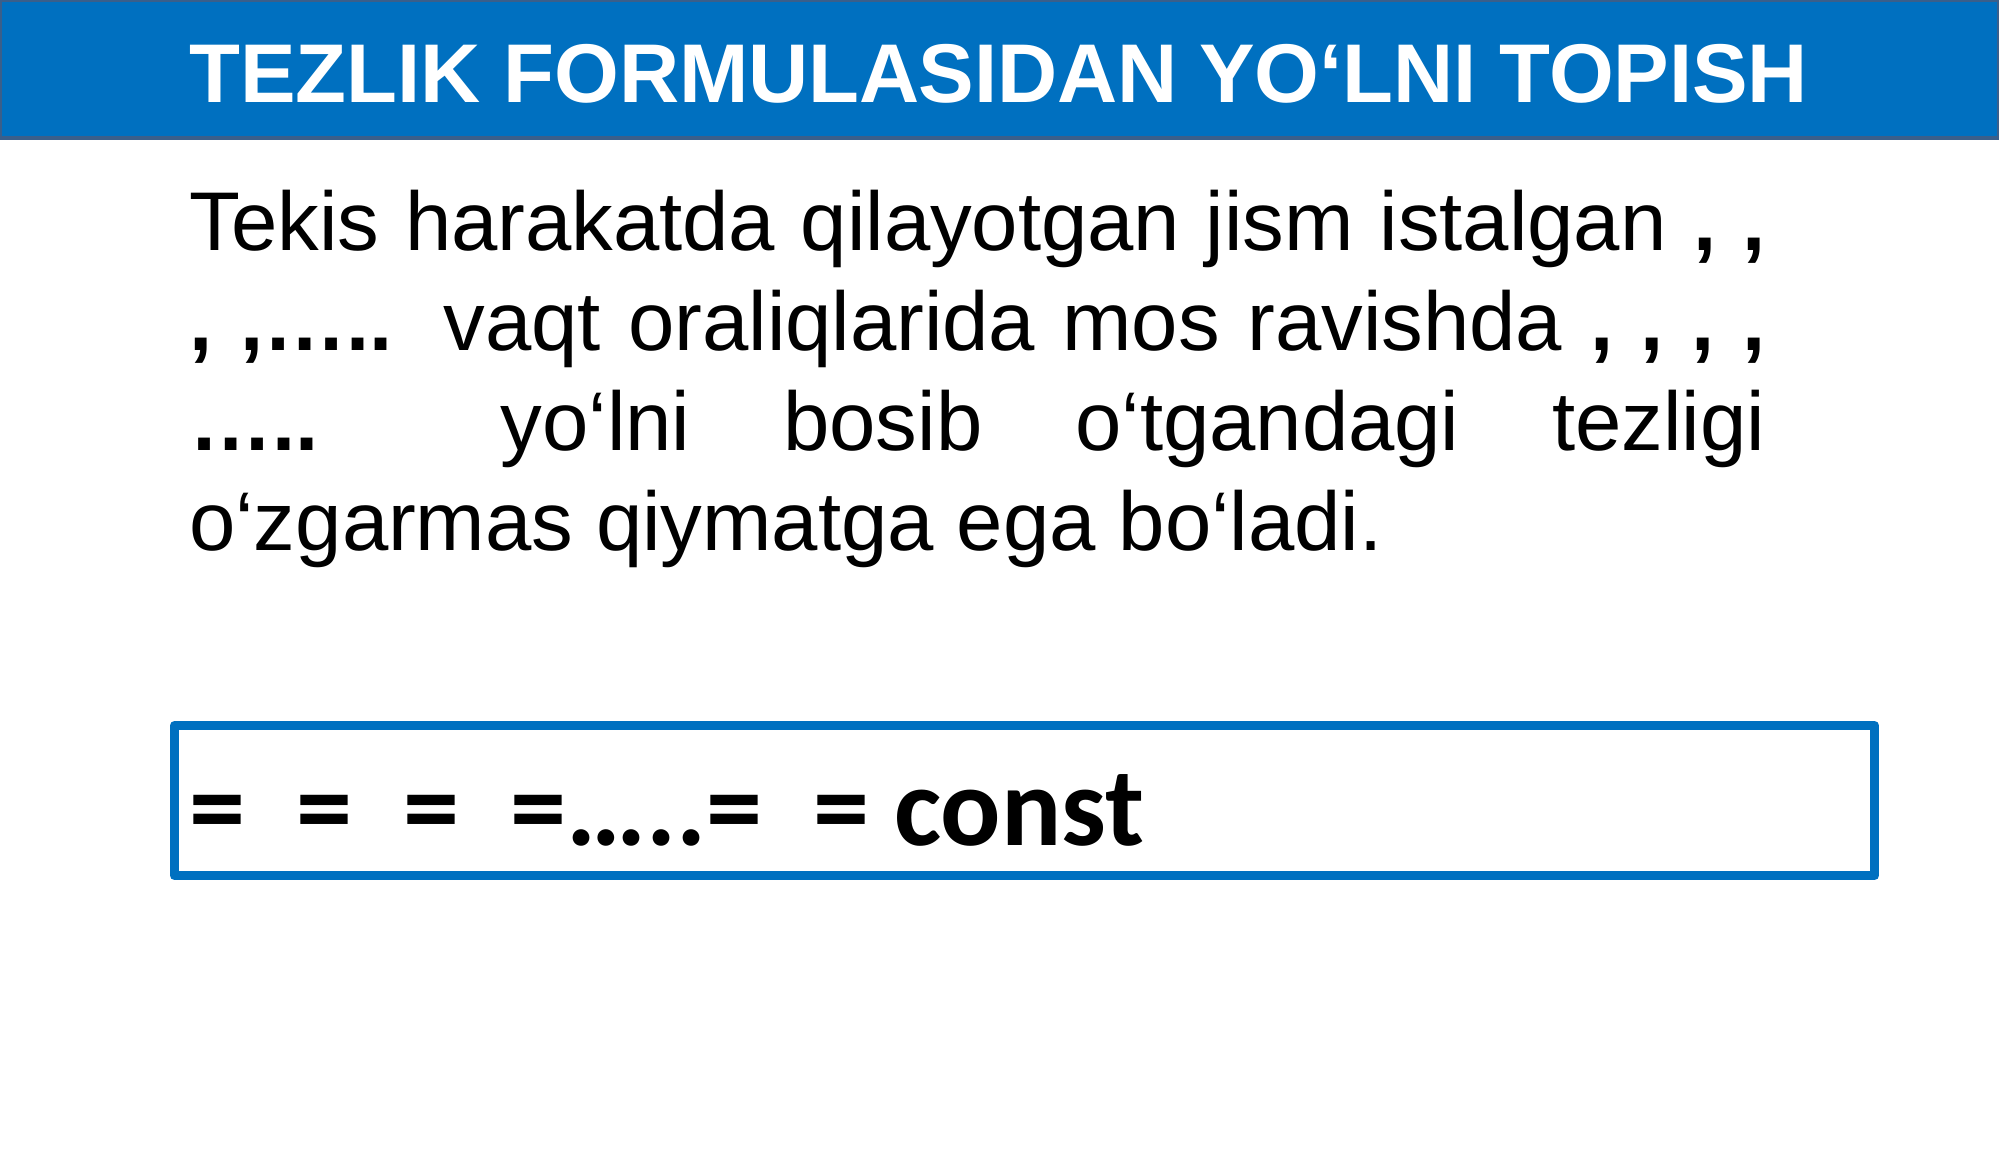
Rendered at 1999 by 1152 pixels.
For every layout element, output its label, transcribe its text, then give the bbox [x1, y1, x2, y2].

text_box TEZLIK FORMULASIDAN YO‘LNI TOPISH [0, 0, 1999, 140]
